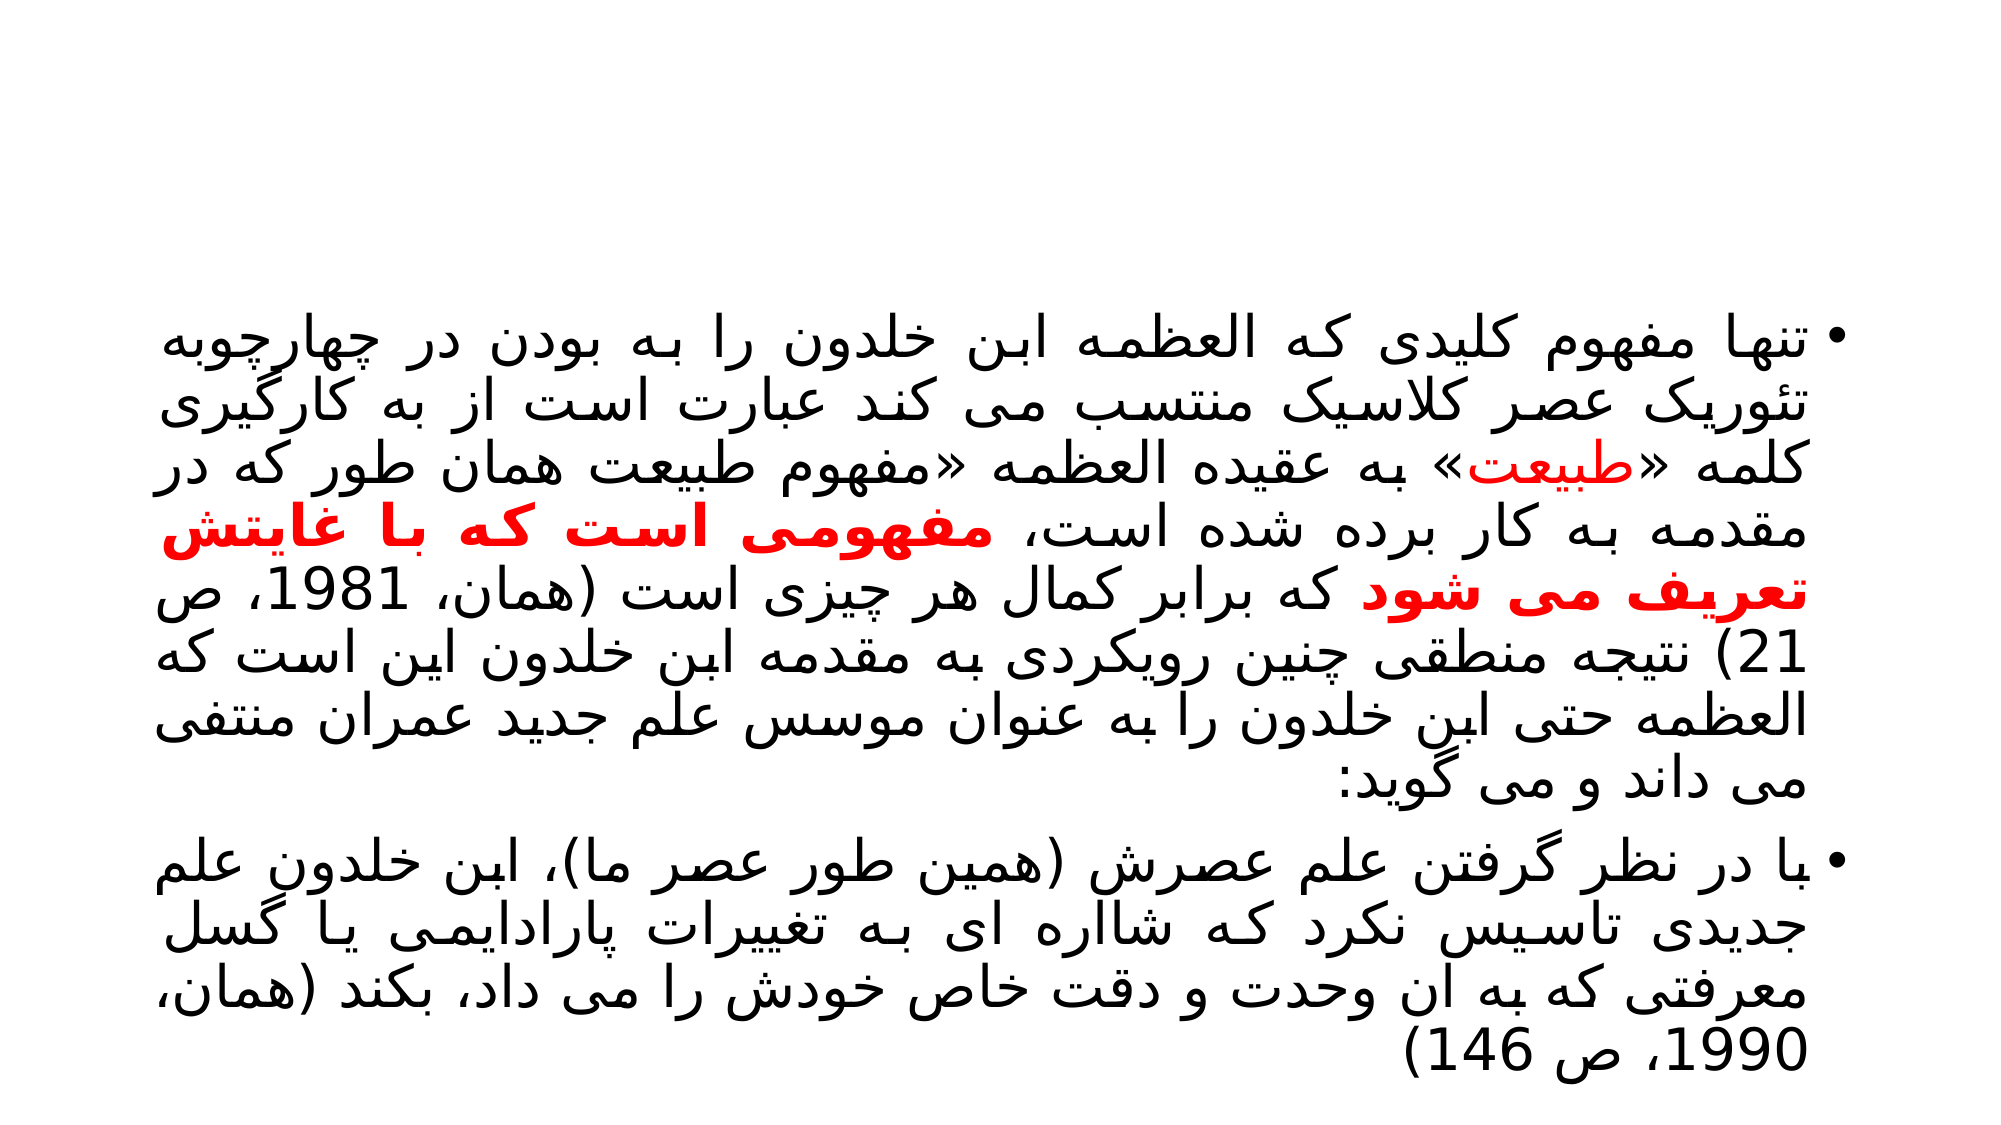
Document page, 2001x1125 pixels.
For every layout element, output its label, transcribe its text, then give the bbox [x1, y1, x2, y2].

list تنها مفهوم کلیدی که العظمه ابن خلدون را به بودن در چهارچوبه تئوریک عصر کلاسیک منتسب می کند عبارت است از به کارگیری کلمه «طبیعت» به عقیده العظمه «مفهوم طبیعت همان طور که در مقدمه به کار برده شده است، مفهومی است که با غایتش تعریف می شود که برابر کمال هر چیزی است (همان، 1981، ص 21) نتیجه منطقی چنین رویکردی به مقدمه ابن خلدون این است که العظمه حتی ابن خلدون را به عنوان موسس علم جدید عمران منتفی می داند و می گوید: با در نظر گرفتن علم عصرش (همین طور عصر ما)، ابن خلدون علم جدیدی تاسیس نکرد که شااره ای به تغییرات پارادایمی یا گسل معرفتی که به ان وحدت و دقت خاص خودش را می داد، بکند (همان، 1990، ص 146) [137, 299, 1863, 1014]
